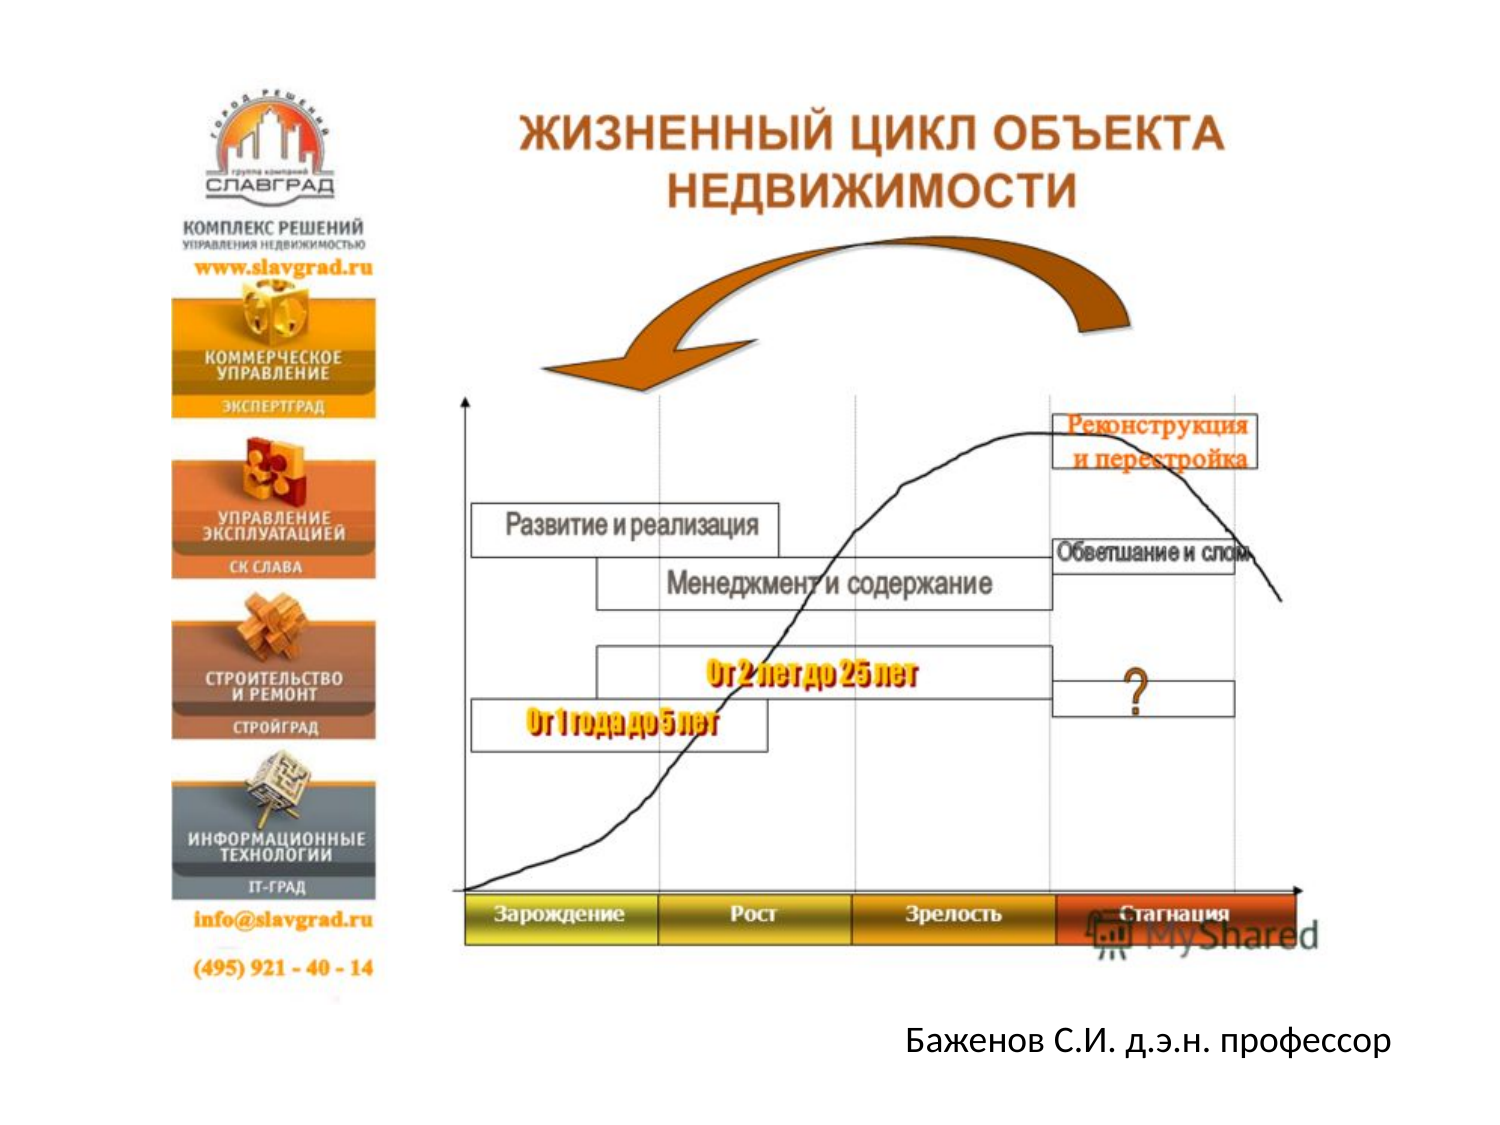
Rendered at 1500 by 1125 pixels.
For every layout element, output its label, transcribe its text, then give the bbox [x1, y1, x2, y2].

text_box Баженов С.И. д.э.н. профессор [890, 1007, 1465, 1068]
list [170, 77, 1377, 1006]
